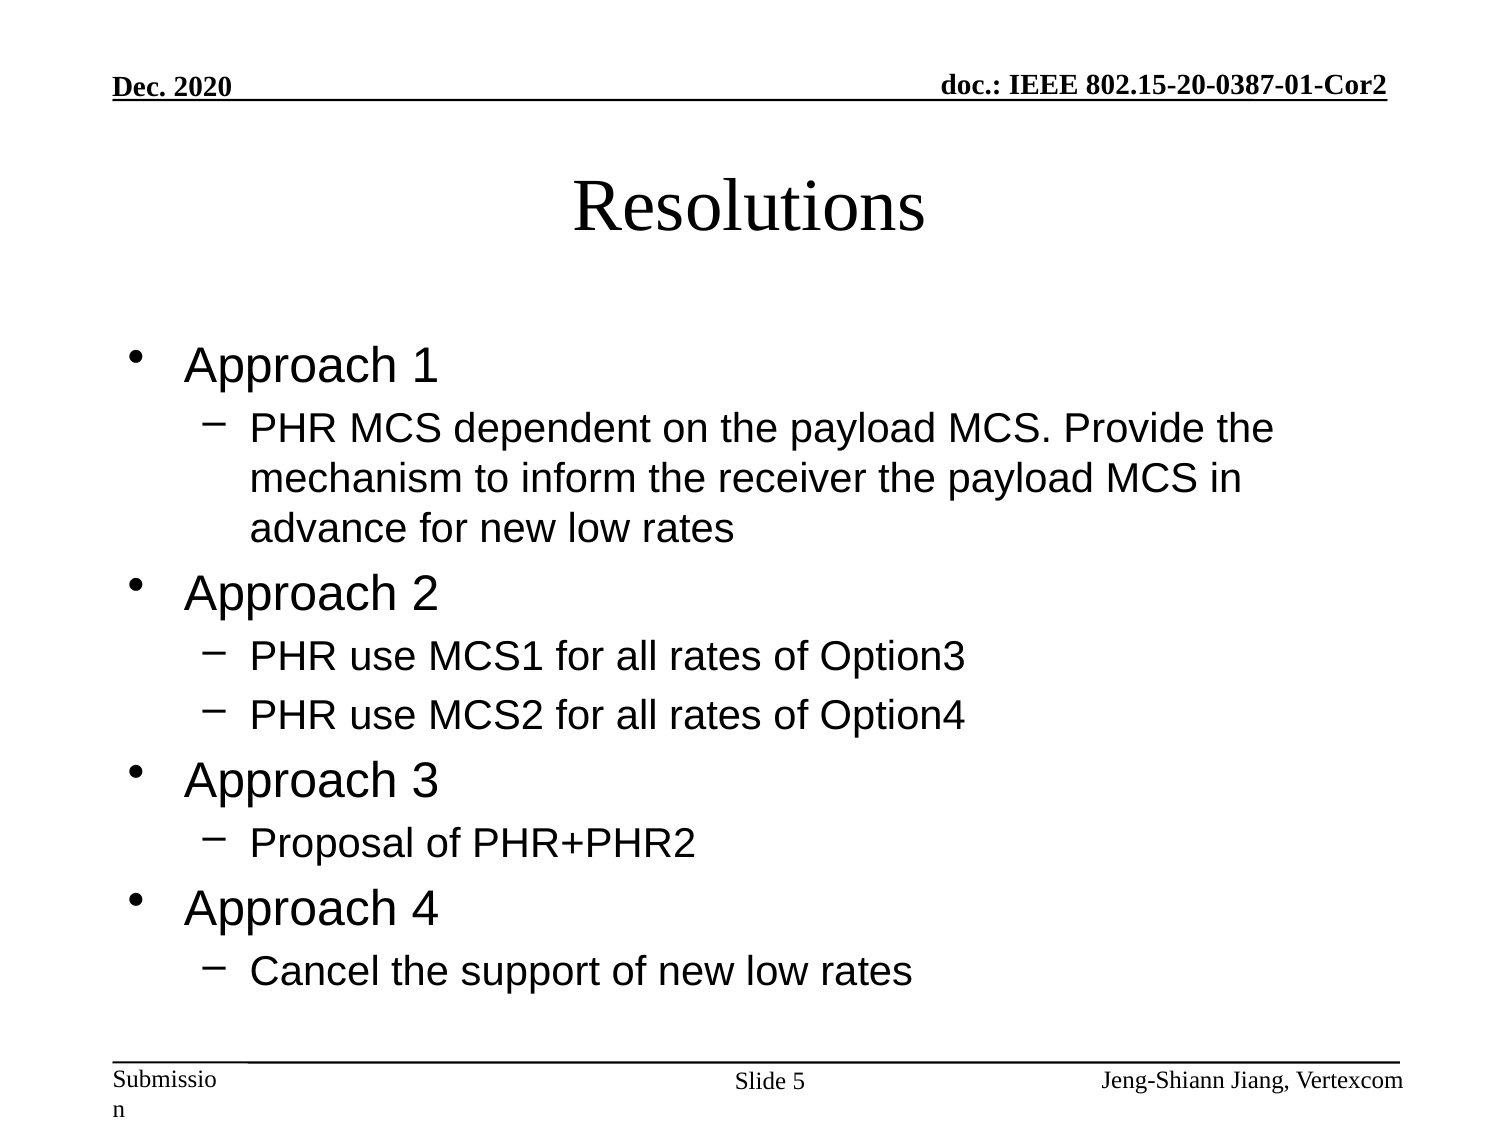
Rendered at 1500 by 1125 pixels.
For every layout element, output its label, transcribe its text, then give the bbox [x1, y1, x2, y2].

list Approach 1 PHR MCS dependent on the payload MCS. Provide the mechanism to inform the receiver the payload MCS in advance for new low rates Approach 2 PHR use MCS1 for all rates of Option3 PHR use MCS2 for all rates of Option4 Approach 3 Proposal of PHR+PHR2 Approach 4 Cancel the support of new low rates [112, 324, 1388, 1000]
title Resolutions [112, 112, 1388, 288]
